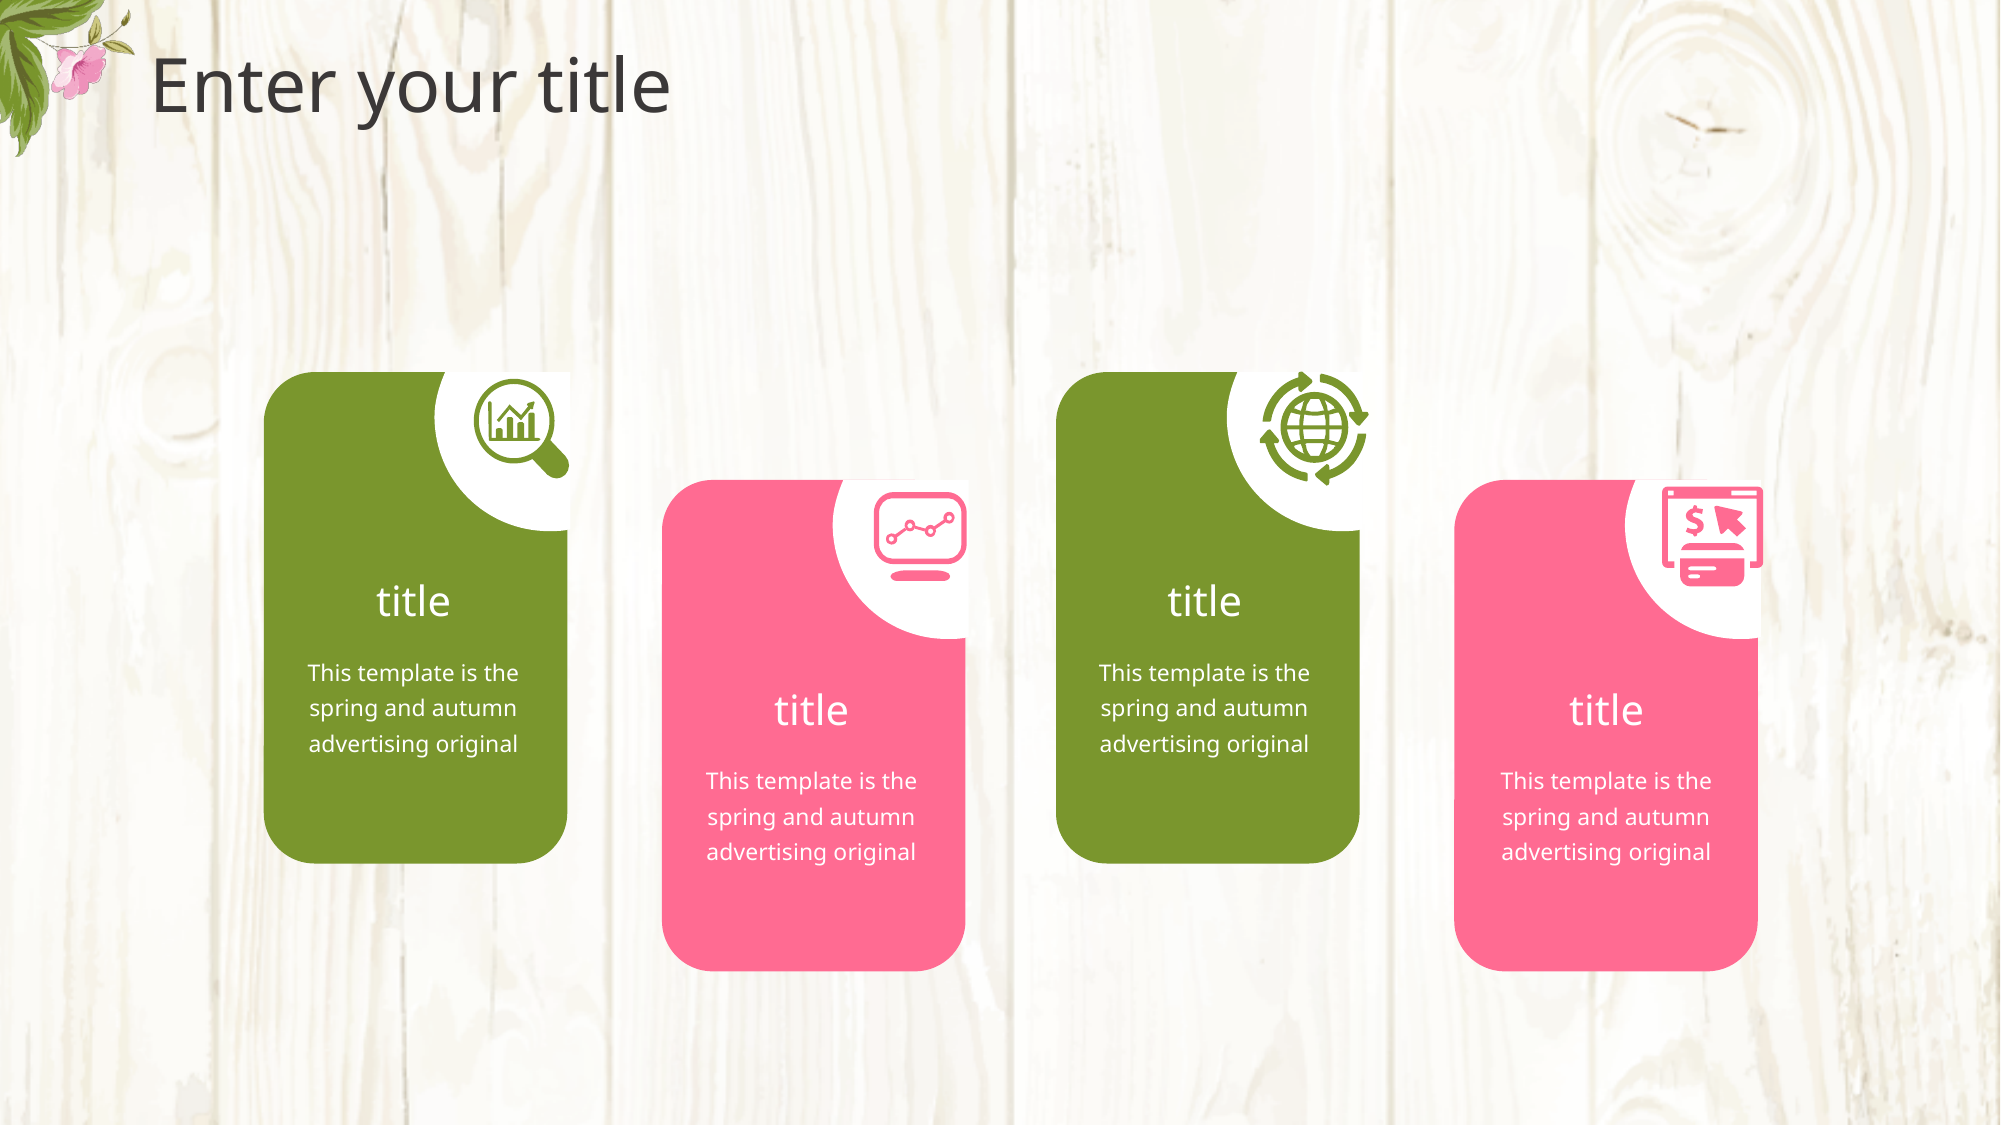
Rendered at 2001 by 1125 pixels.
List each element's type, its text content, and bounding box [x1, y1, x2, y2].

text_box [1226, 372, 1363, 532]
text_box [661, 479, 966, 972]
text_box Enter your title [146, 29, 1227, 135]
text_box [873, 492, 967, 582]
text_box [1624, 479, 1761, 639]
text_box This template is the spring and autumn advertising original [1061, 642, 1349, 765]
text_box title [1088, 567, 1321, 633]
text_box This template is the spring and autumn advertising original [668, 751, 956, 873]
text_box [1454, 479, 1758, 972]
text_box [473, 378, 571, 479]
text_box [1662, 486, 1764, 587]
text_box title [695, 676, 928, 742]
text_box [832, 479, 969, 639]
picture [0, 0, 2001, 1125]
text_box [263, 372, 568, 864]
text_box [434, 372, 571, 532]
text_box [1056, 372, 1360, 864]
text_box title [1490, 676, 1723, 742]
text_box This template is the spring and autumn advertising original [270, 642, 558, 765]
text_box title [297, 567, 530, 633]
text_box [1259, 371, 1369, 486]
text_box This template is the spring and autumn advertising original [1462, 751, 1750, 873]
